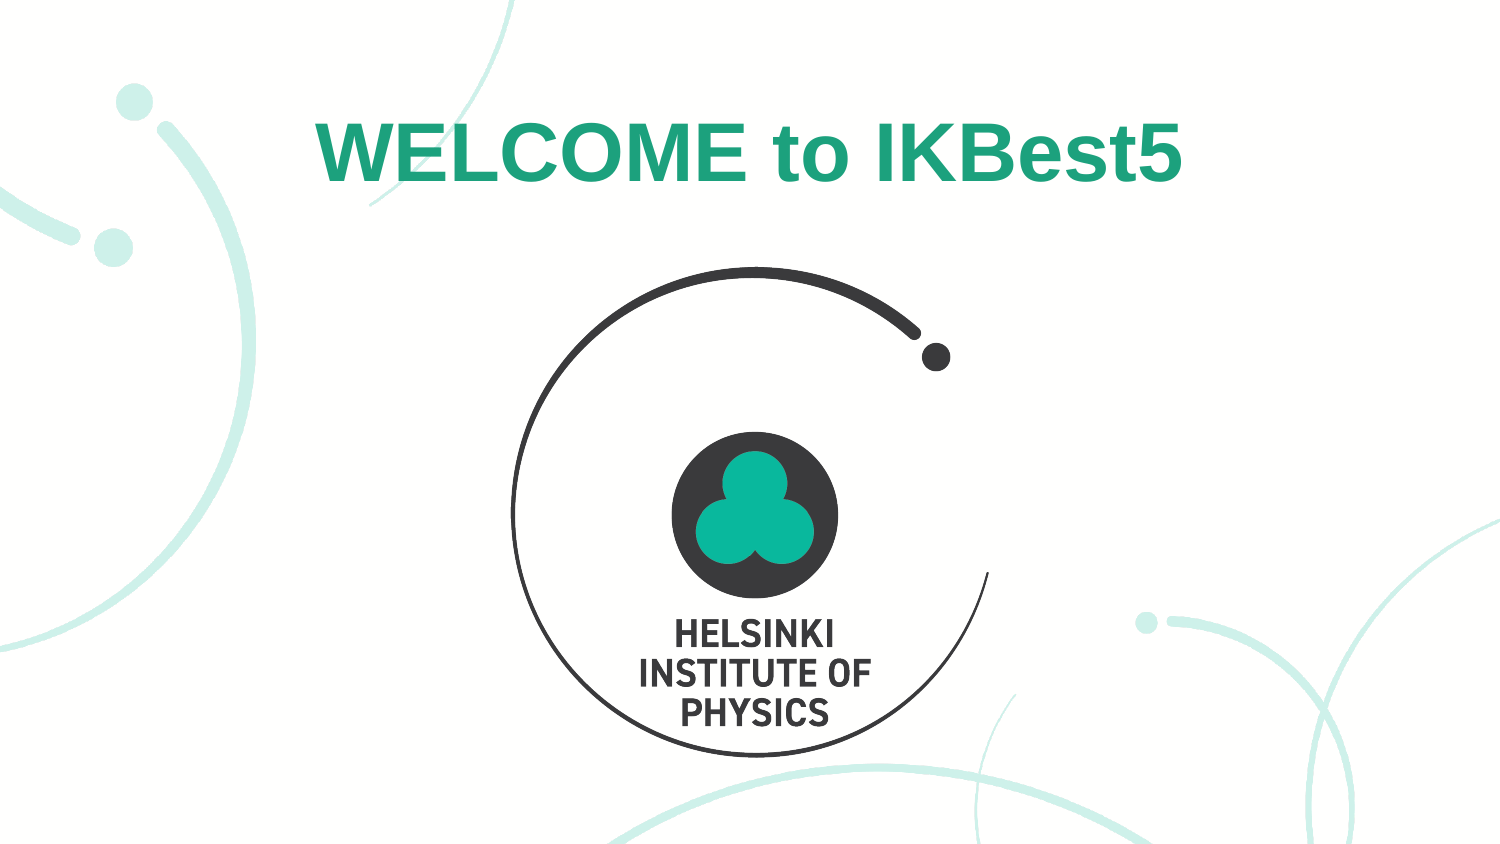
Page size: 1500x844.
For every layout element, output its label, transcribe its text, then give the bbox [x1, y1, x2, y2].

text_box WELCOME to IKBest5 [897, 91, 1200, 206]
picture [0, 0, 1500, 844]
